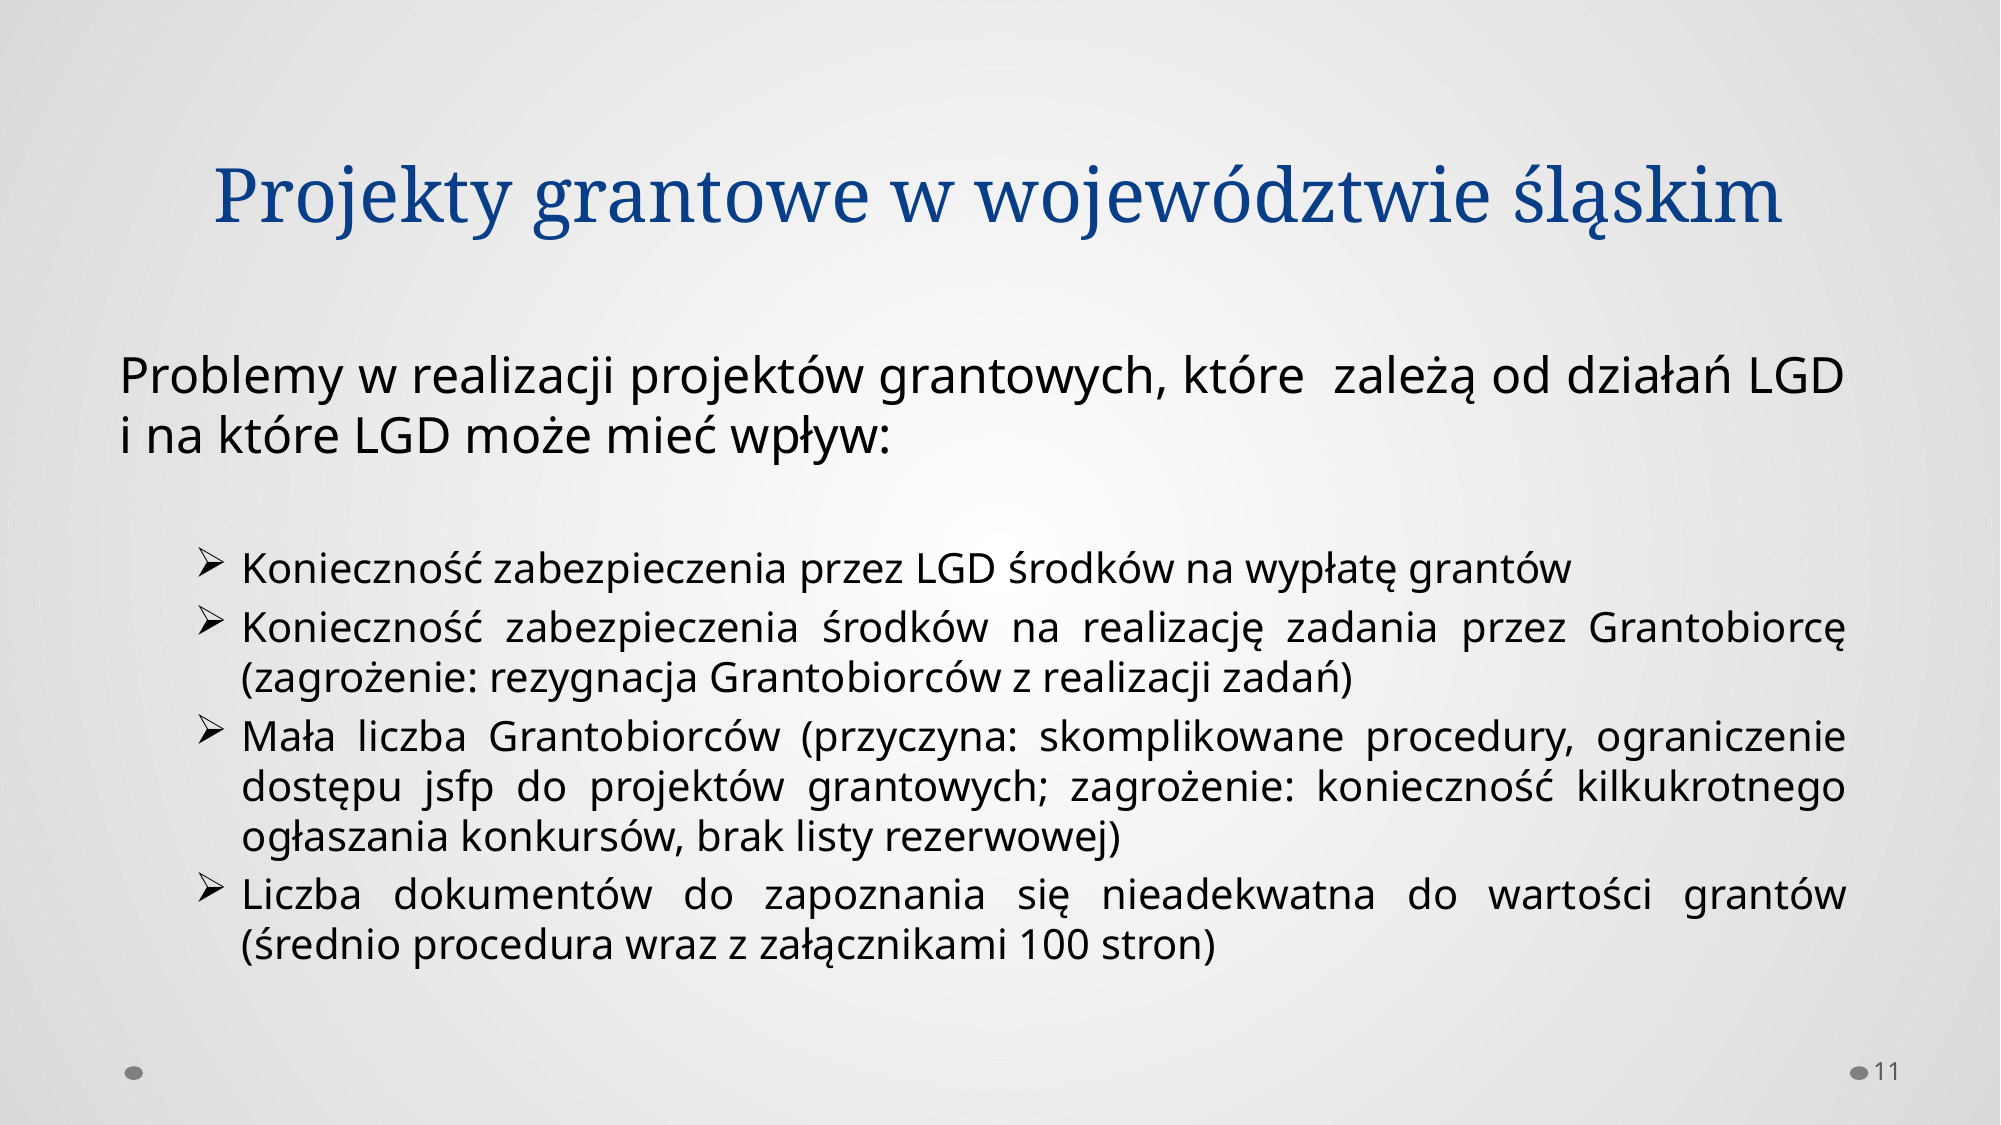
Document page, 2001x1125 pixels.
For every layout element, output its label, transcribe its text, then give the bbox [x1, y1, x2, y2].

title Projekty grantowe w województwie śląskim [137, 59, 1863, 246]
list Problemy w realizacji projektów grantowych, które zależą od działań LGD i na które LGD może mieć wpływ: Konieczność zabezpieczenia przez LGD środków na wypłatę grantów Konieczność zabezpieczenia środków na realizację zadania przez Grantobiorcę (zagrożenie: rezygnacja Grantobiorców z realizacji zadań) Mała liczba Grantobiorców (przyczyna: skomplikowane procedury, ograniczenie dostępu jsfp do projektów grantowych; zagrożenie: konieczność kilkukrotnego ogłaszania konkursów, brak listy rezerwowej) Liczba dokumentów do zapoznania się nieadekwatna do wartości grantów (średnio procedura wraz z załącznikami 100 stron) [104, 266, 1863, 1097]
slide_number 11 [1868, 1042, 1992, 1103]
